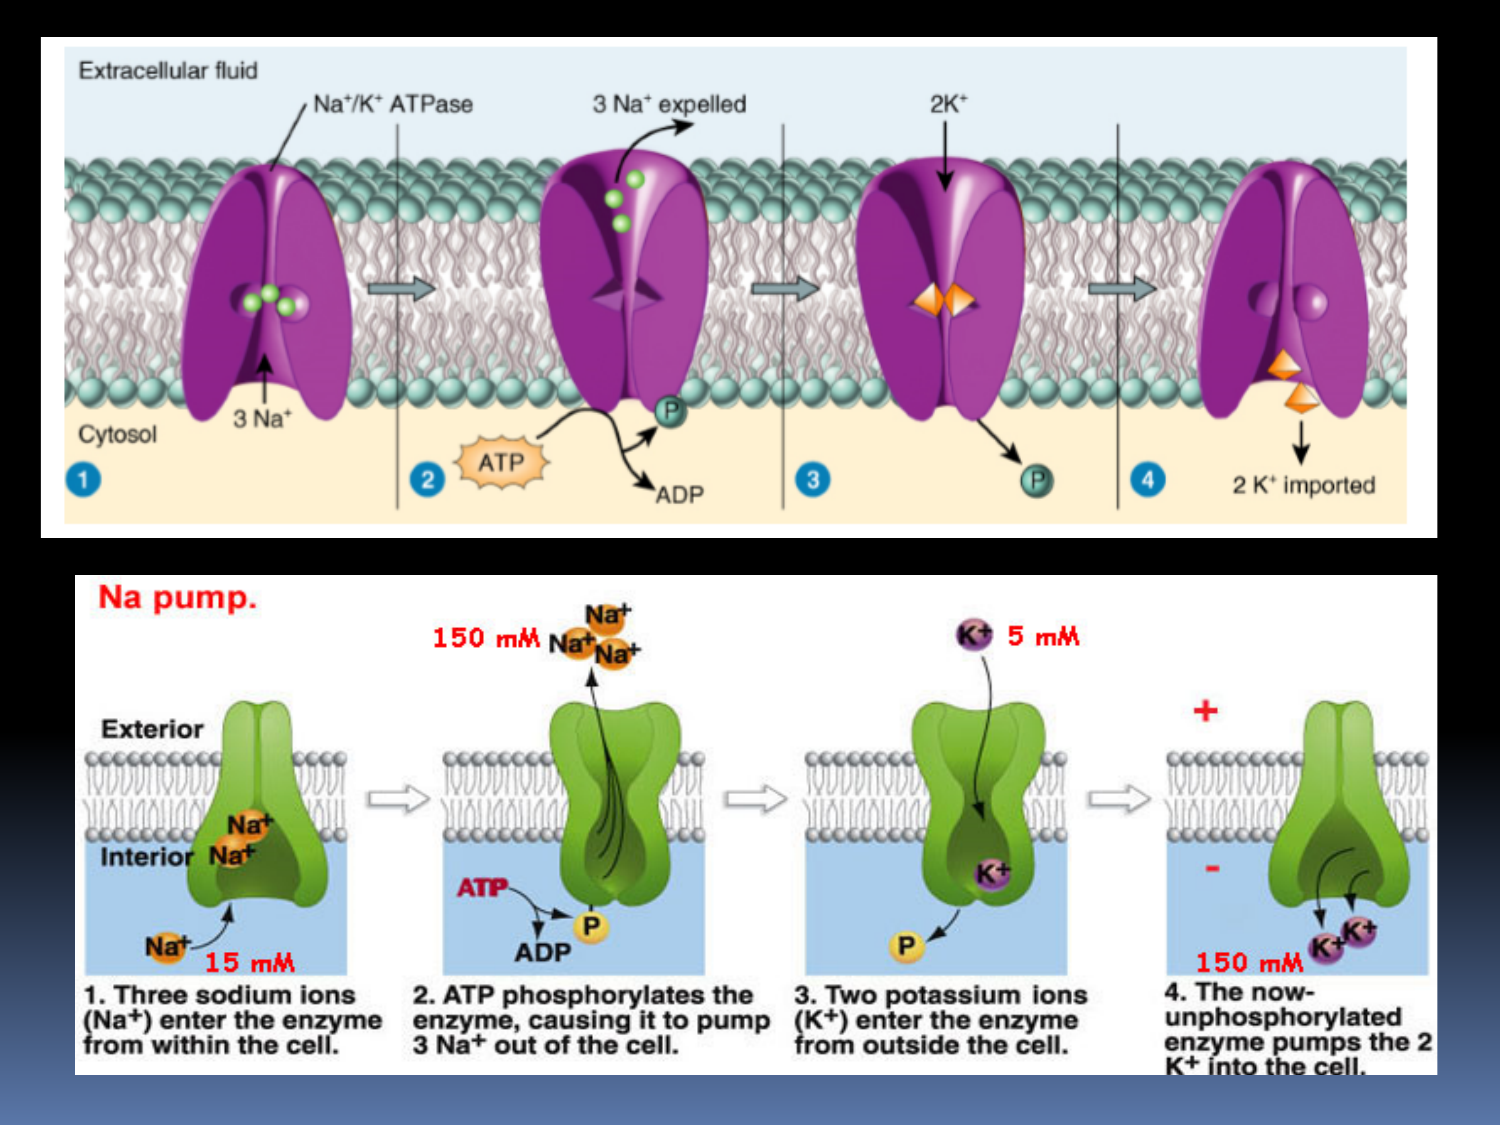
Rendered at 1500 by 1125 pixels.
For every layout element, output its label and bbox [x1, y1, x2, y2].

picture [40, 37, 1438, 538]
picture [74, 574, 1438, 1076]
